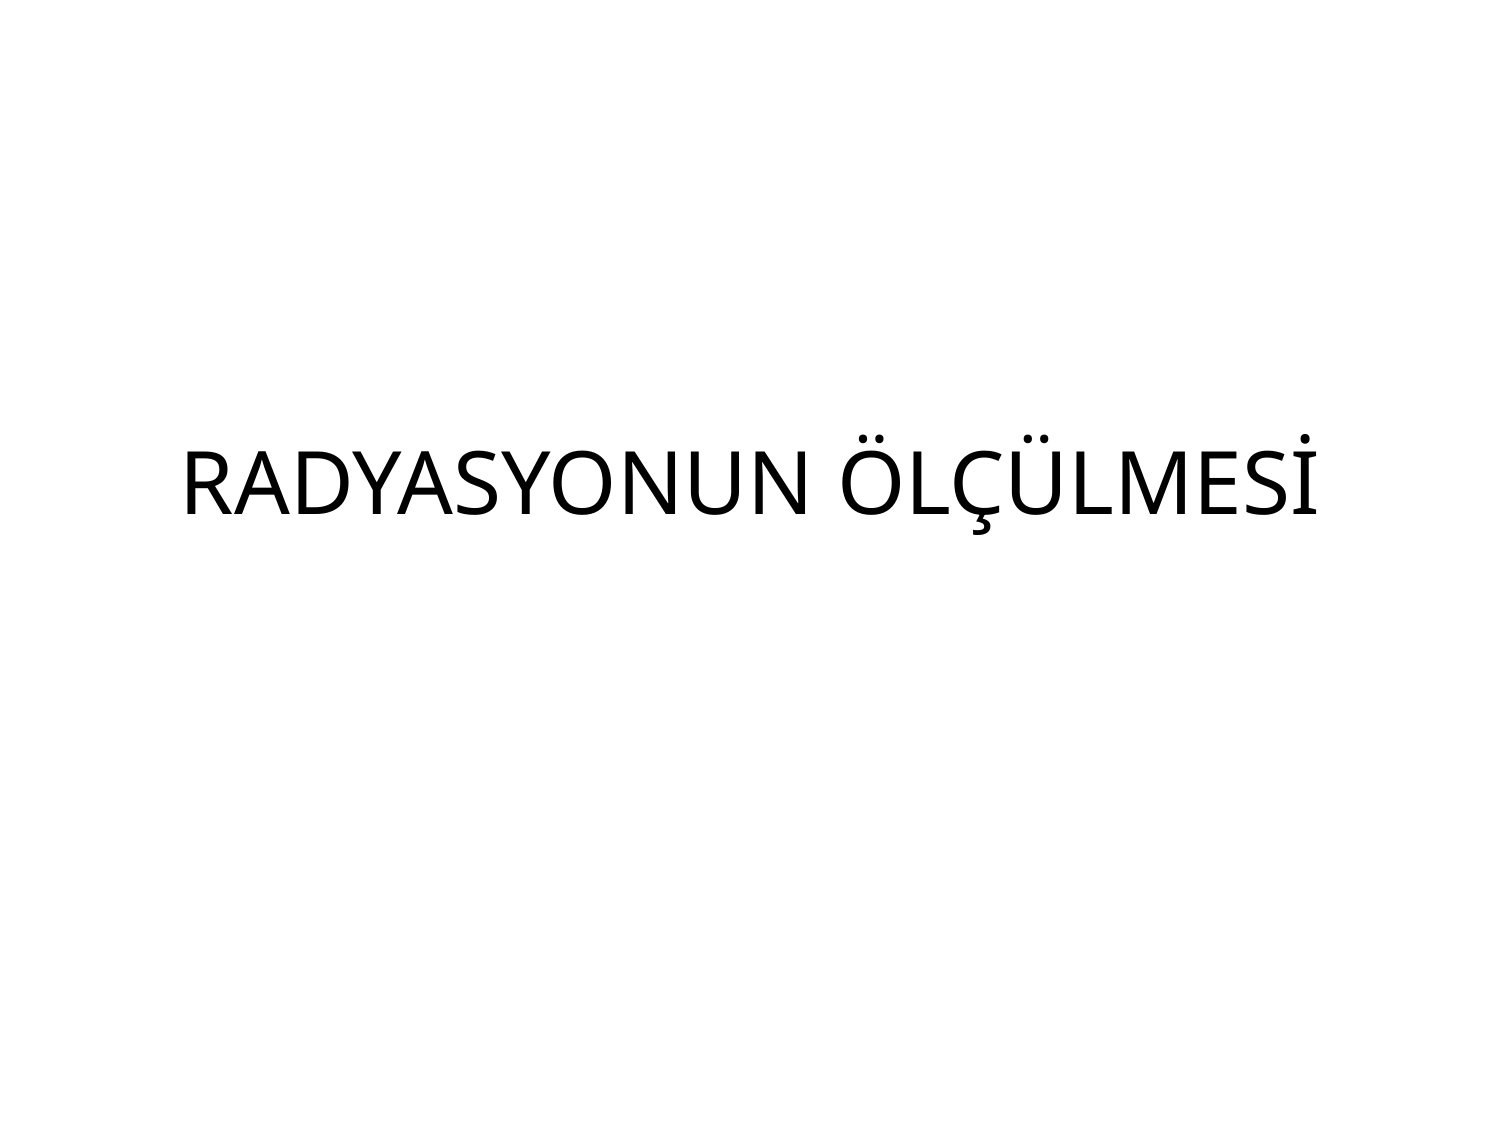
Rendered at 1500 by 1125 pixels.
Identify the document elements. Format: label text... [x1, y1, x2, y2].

title RADYASYONUN ÖLÇÜLMESİ [111, 290, 1388, 670]
